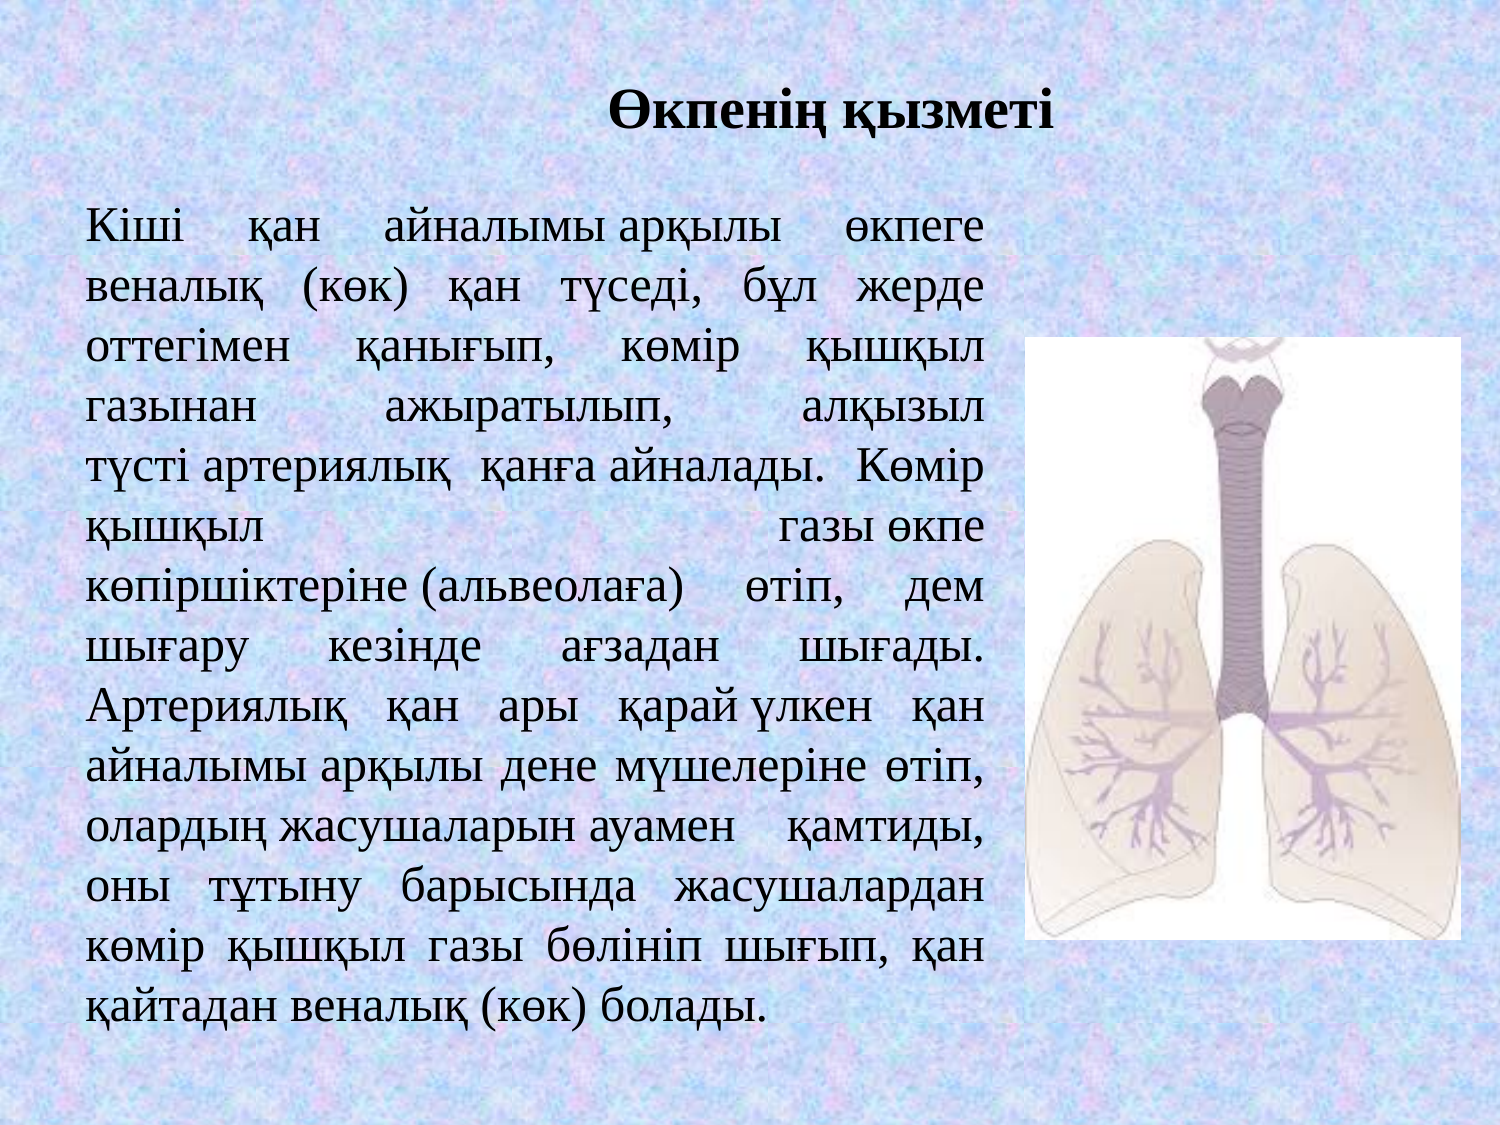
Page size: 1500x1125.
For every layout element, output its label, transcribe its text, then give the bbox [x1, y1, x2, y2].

text_box Өкпенің қызметі [450, 62, 1212, 148]
text_box Кіші қан айналымы арқылы өкпеге веналық (көк) қан түседі, бұл жерде оттегімен қанығып, көмір қышқыл газынан ажыратылып, алқызыл түсті артериялық қанға айналады. Көмір қышқыл газы өкпе көпіршіктеріне (альвеолаға) өтіп, дем шығару кезінде ағзадан шығады. Артериялық қан ары қарай үлкен қан айналымы арқылы дене мүшелеріне өтіп, олардың жасушаларын ауамен қамтиды, оны тұтыну барысында жасушалардан көмір қышқыл газы бөлініп шығып, қан қайтадан веналық (көк) болады. [70, 184, 1000, 1040]
picture [0, 0, 1500, 1125]
